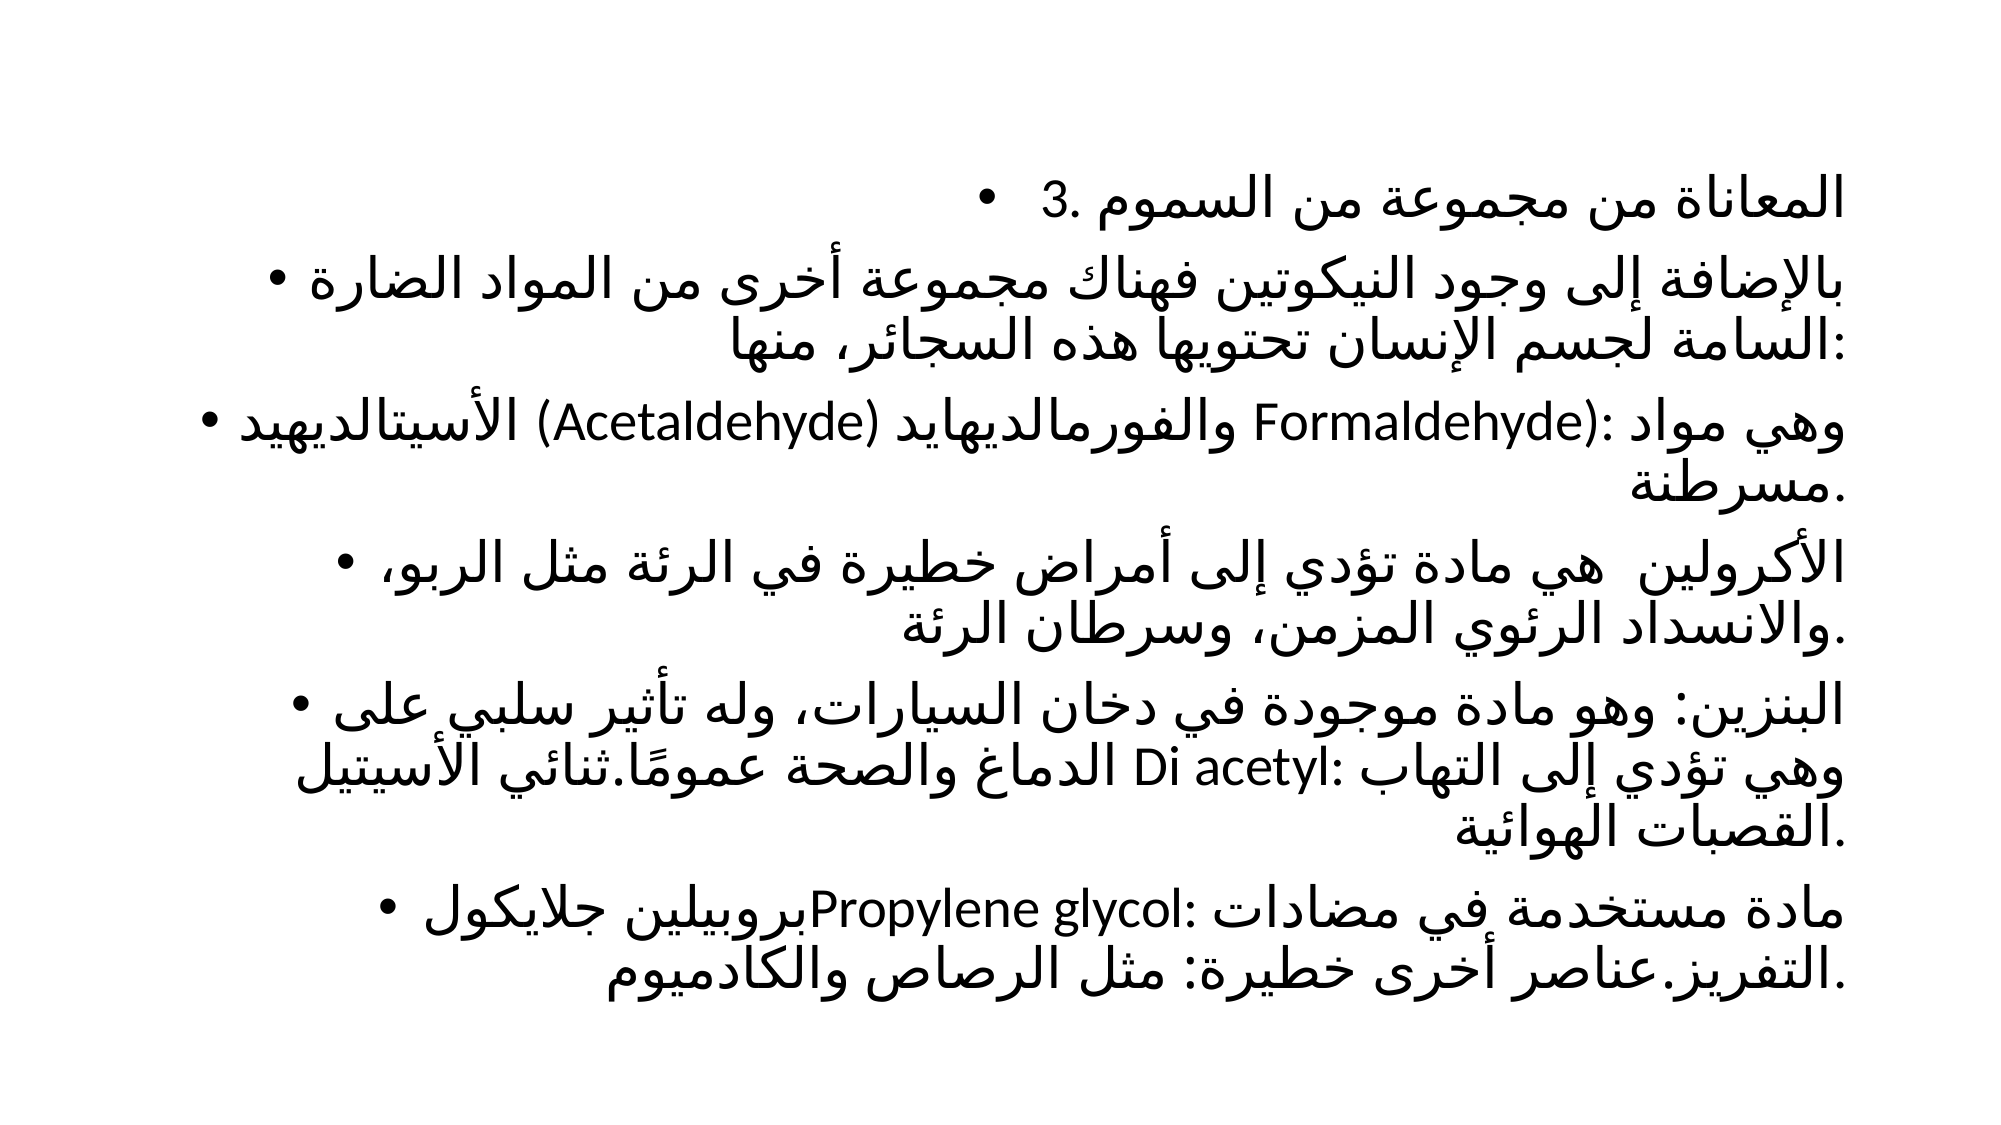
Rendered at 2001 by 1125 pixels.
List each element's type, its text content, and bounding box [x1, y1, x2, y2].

list 3. المعاناة من مجموعة من السموم بالإضافة إلى وجود النيكوتين فهناك مجموعة أخرى من المواد الضارة السامة لجسم الإنسان تحتويها هذه السجائر، منها: الأسيتالديهيد (Acetaldehyde) والفورمالديهايد Formaldehyde): وهي مواد مسرطنة. الأكرولين هي مادة تؤدي إلى أمراض خطيرة في الرئة مثل الربو، والانسداد الرئوي المزمن، وسرطان الرئة. البنزين: وهو مادة موجودة في دخان السيارات، وله تأثير سلبي على الدماغ والصحة عمومًا.ثنائي الأسيتيل Di acetyl: وهي تؤدي إلى التهاب القصبات الهوائية. بروبيلين جلايكولPropylene glycol: مادة مستخدمة في مضادات التفريز.عناصر أخرى خطيرة: مثل الرصاص والكادميوم. [137, 161, 1863, 1014]
